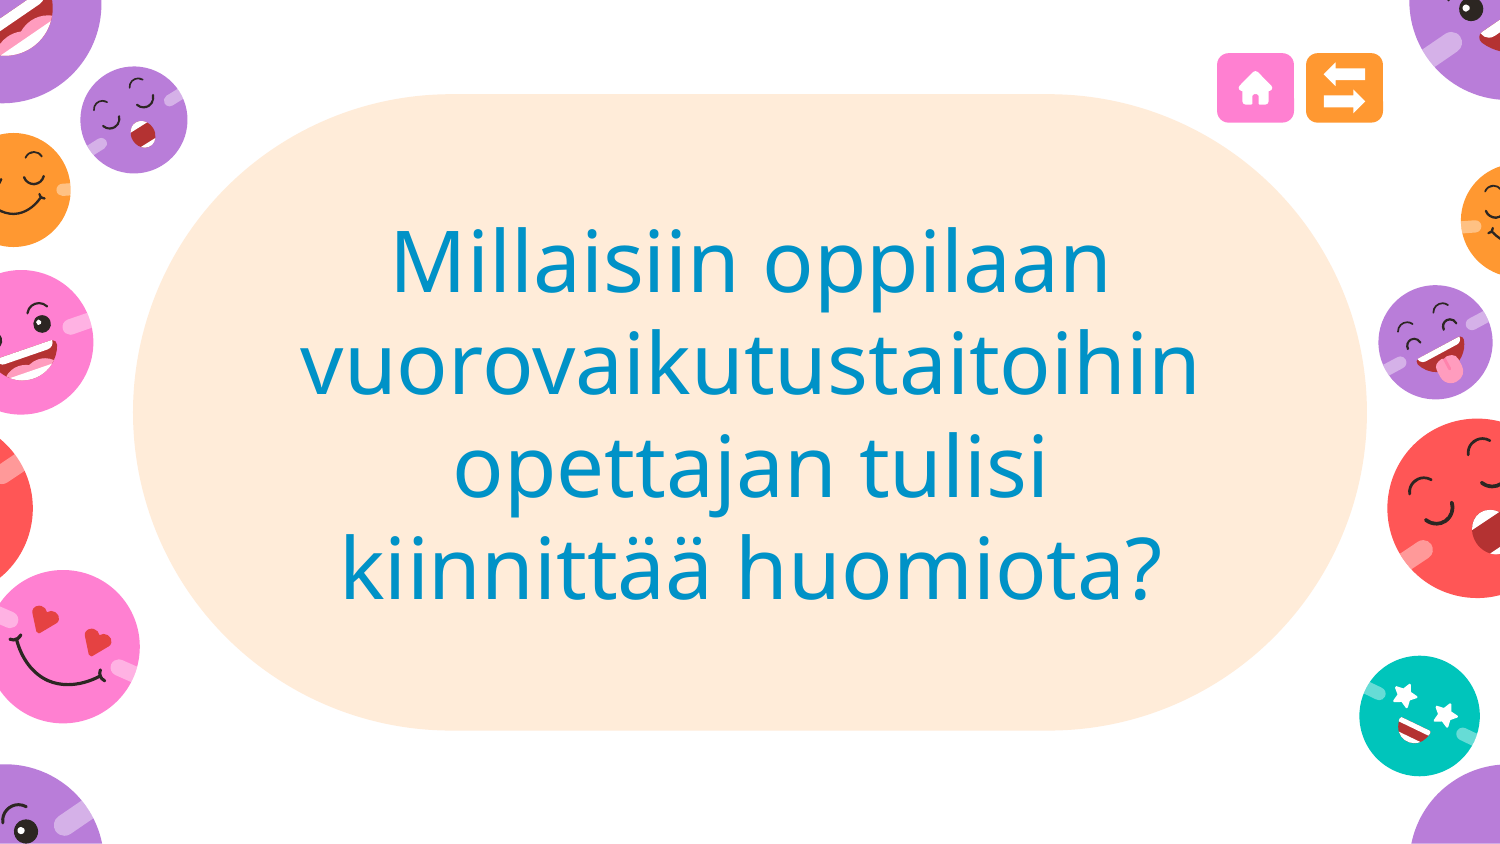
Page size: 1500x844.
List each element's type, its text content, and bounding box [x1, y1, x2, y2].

text_box [1323, 89, 1366, 114]
text_box [1323, 62, 1366, 87]
title Millaisiin oppilaan vuorovaikutustaitoihin opettajan tulisi kiinnittää huomiota? [252, 177, 1250, 647]
text_box [1238, 71, 1273, 105]
text_box [1306, 53, 1384, 123]
text_box [1217, 53, 1295, 123]
